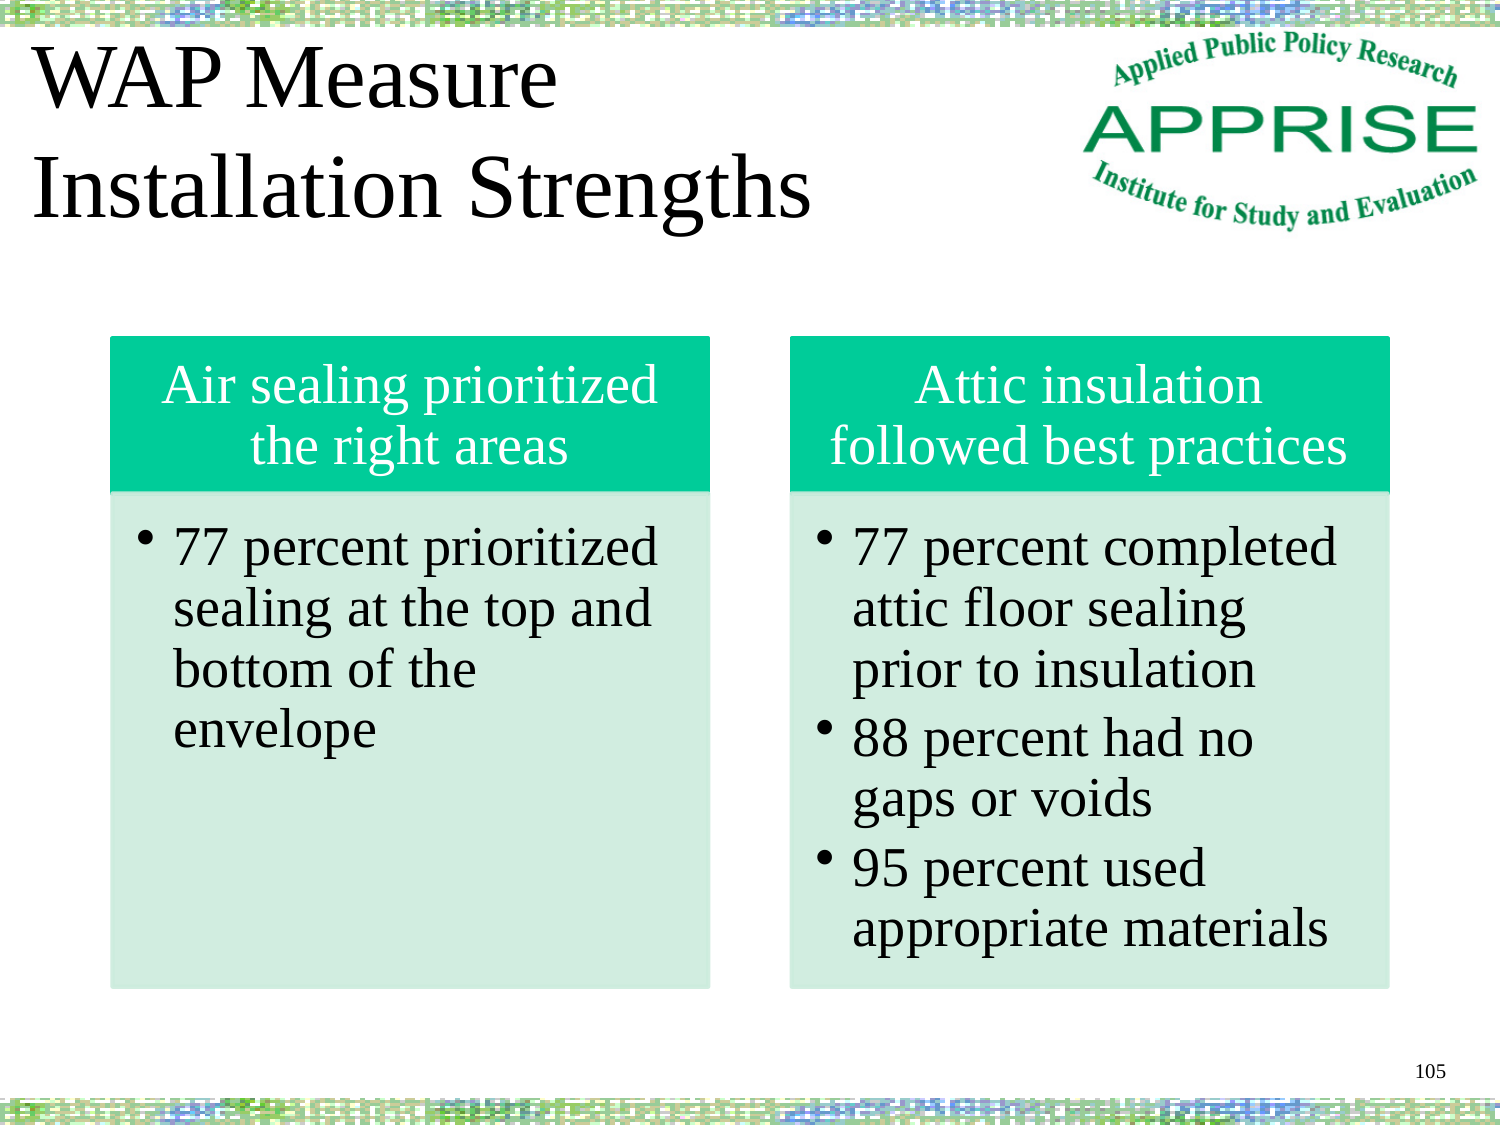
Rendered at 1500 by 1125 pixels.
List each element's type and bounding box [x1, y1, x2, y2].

list [112, 324, 1388, 1001]
picture [0, 0, 1500, 258]
picture [0, 1098, 1500, 1125]
text_box [1399, 1050, 1463, 1090]
title [15, 31, 1055, 220]
